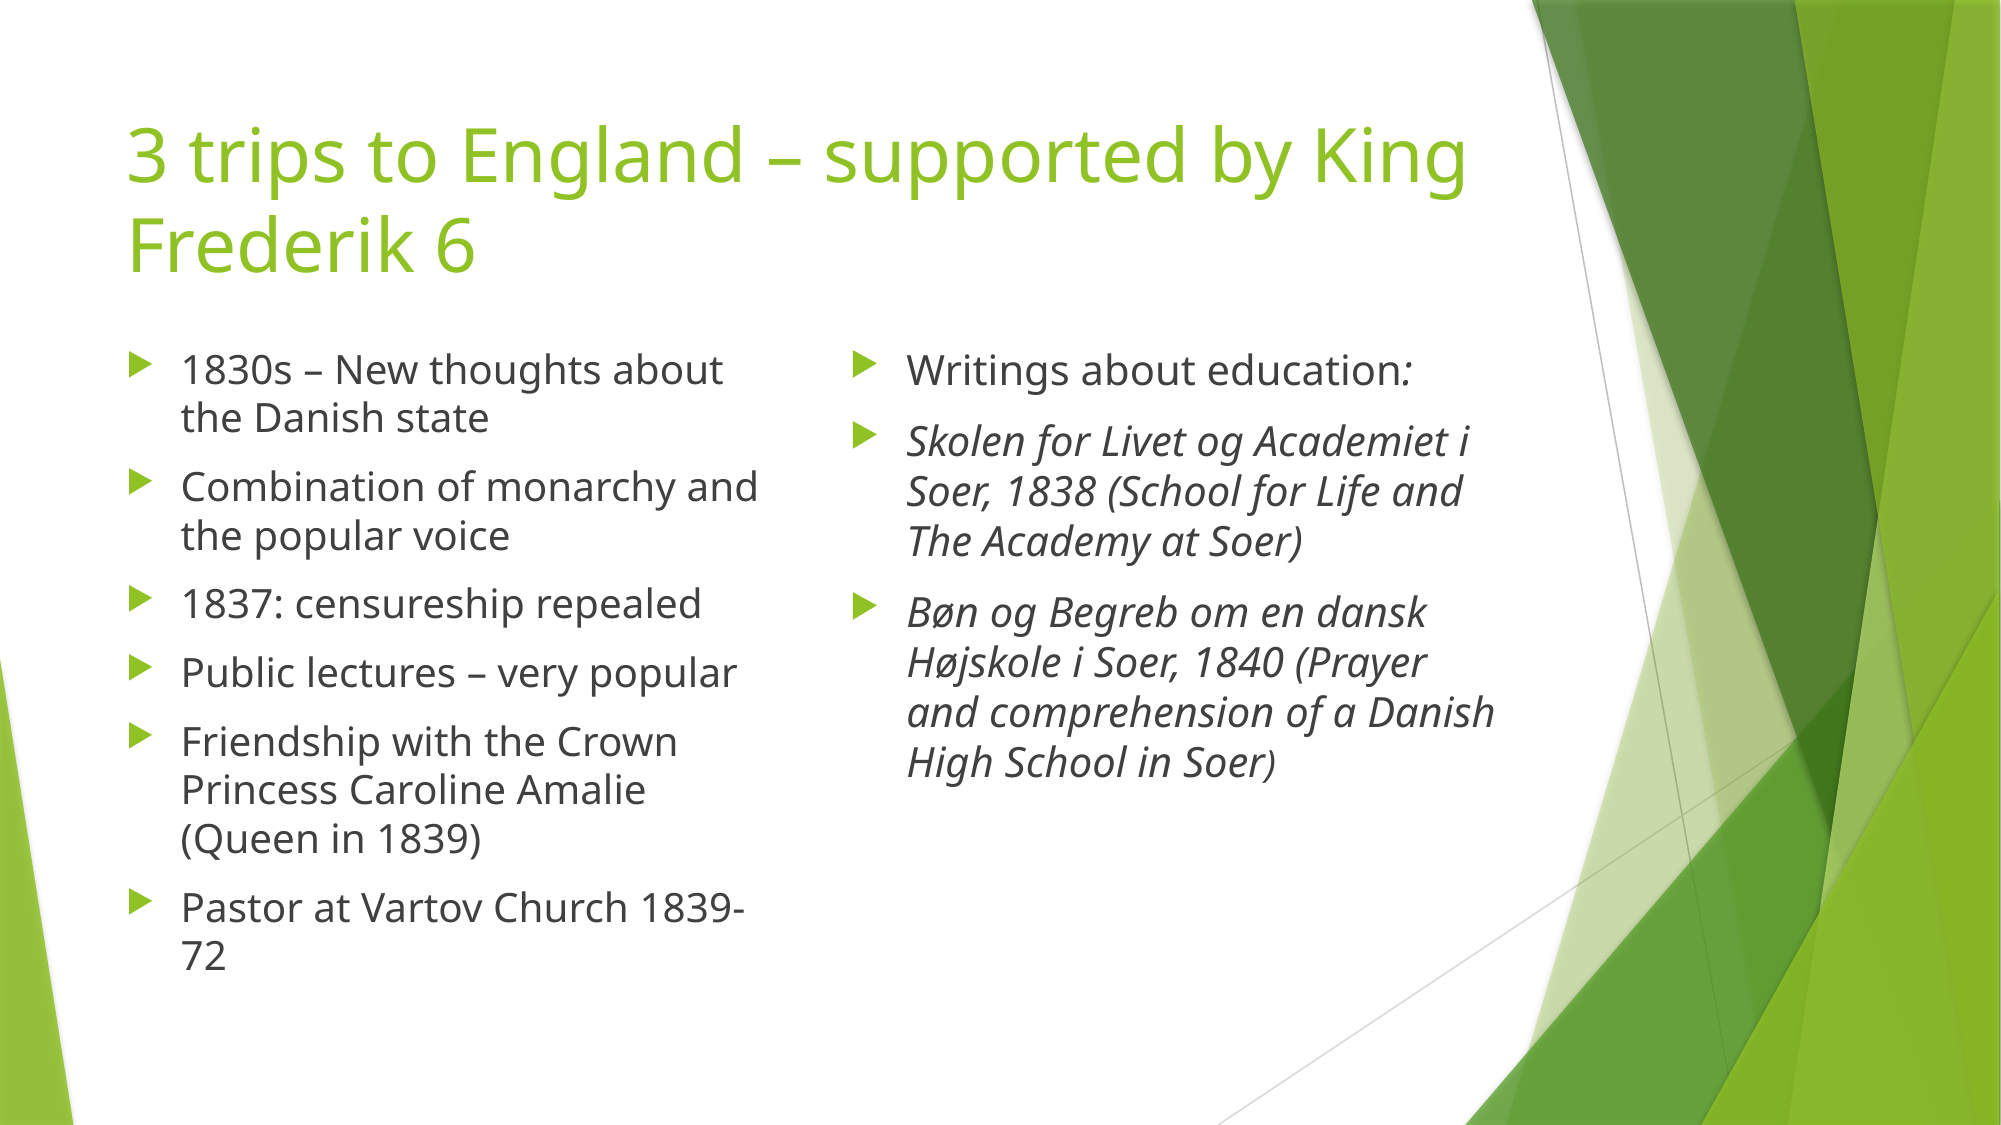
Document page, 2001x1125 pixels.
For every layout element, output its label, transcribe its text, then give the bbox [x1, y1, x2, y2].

list 1830s – New thoughts about the Danish state Combination of monarchy and the popular voice 1837: censureship repealed Public lectures – very popular Friendship with the Crown Princess Caroline Amalie (Queen in 1839) Pastor at Vartov Church 1839-72 [111, 336, 798, 992]
list Writings about education: Skolen for Livet og Academiet i Soer, 1838 (School for Life and The Academy at Soer) Bøn og Begreb om en dansk Højskole i Soer, 1840 (Prayer and comprehension of a Danish High School in Soer) [834, 336, 1522, 992]
title 3 trips to England – supported by King Frederik 6 [111, 99, 1522, 317]
